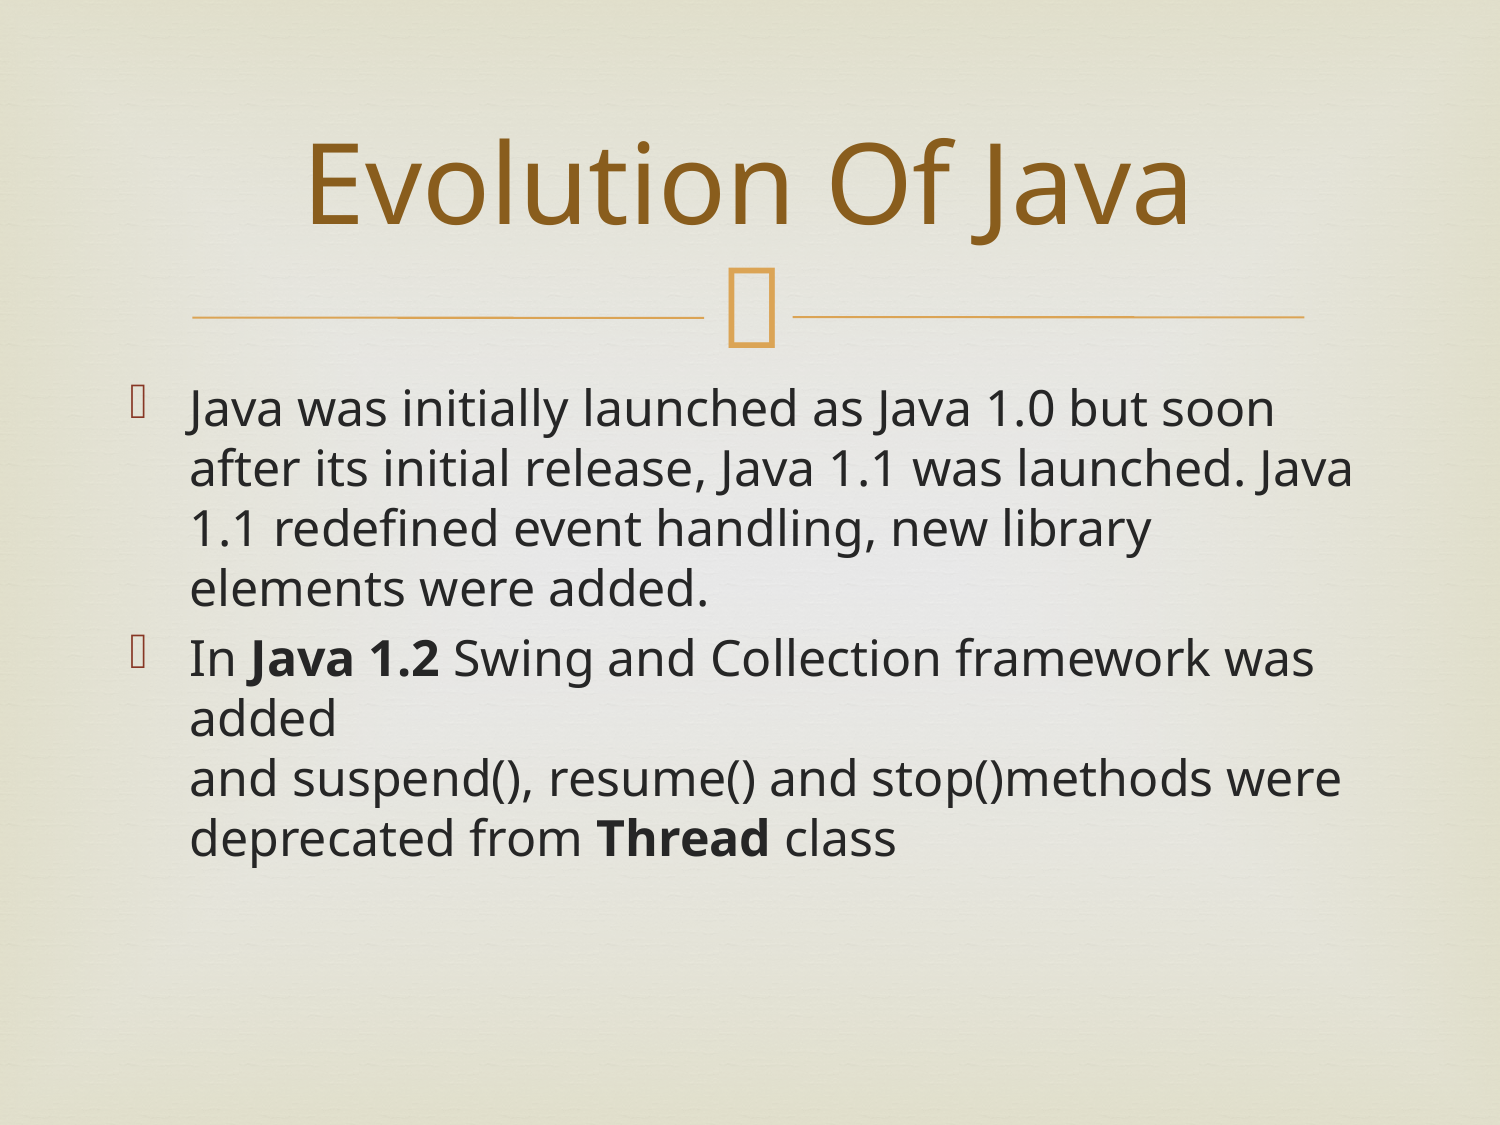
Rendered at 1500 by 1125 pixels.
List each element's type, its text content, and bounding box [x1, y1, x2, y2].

list Java was initially launched as Java 1.0 but soon after its initial release, Java 1.1 was launched. Java 1.1 redefined event handling, new library elements were added. In Java 1.2 Swing and Collection framework was added and suspend(), resume() and stop()methods were deprecated from Thread class [114, 368, 1386, 1005]
title Evolution Of Java [112, 93, 1386, 267]
